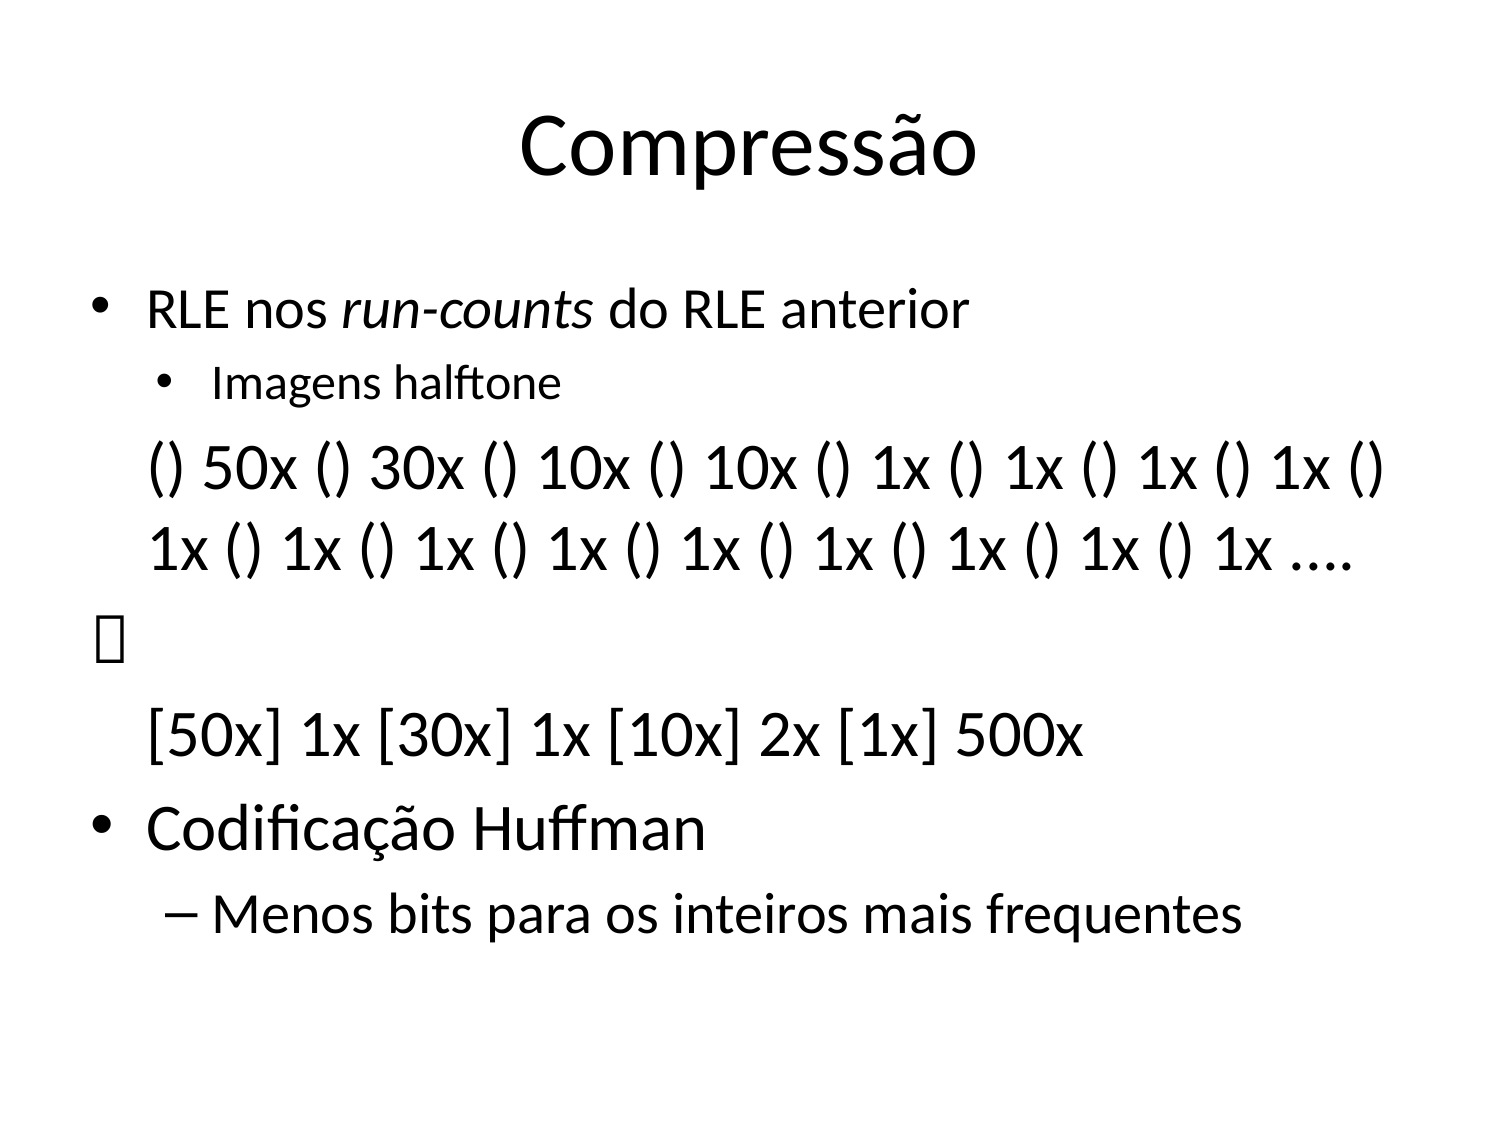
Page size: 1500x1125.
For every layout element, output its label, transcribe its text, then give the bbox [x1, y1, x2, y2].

title Compressão [75, 45, 1425, 233]
list RLE nos run-counts do RLE anterior Imagens halftone () 50x () 30x () 10x () 10x () 1x () 1x () 1x () 1x () 1x () 1x () 1x () 1x () 1x () 1x () 1x () 1x () 1x ....  [50x] 1x [30x] 1x [10x] 2x [1x] 500x Codificação Huffman Menos bits para os inteiros mais frequentes [75, 262, 1425, 1005]
